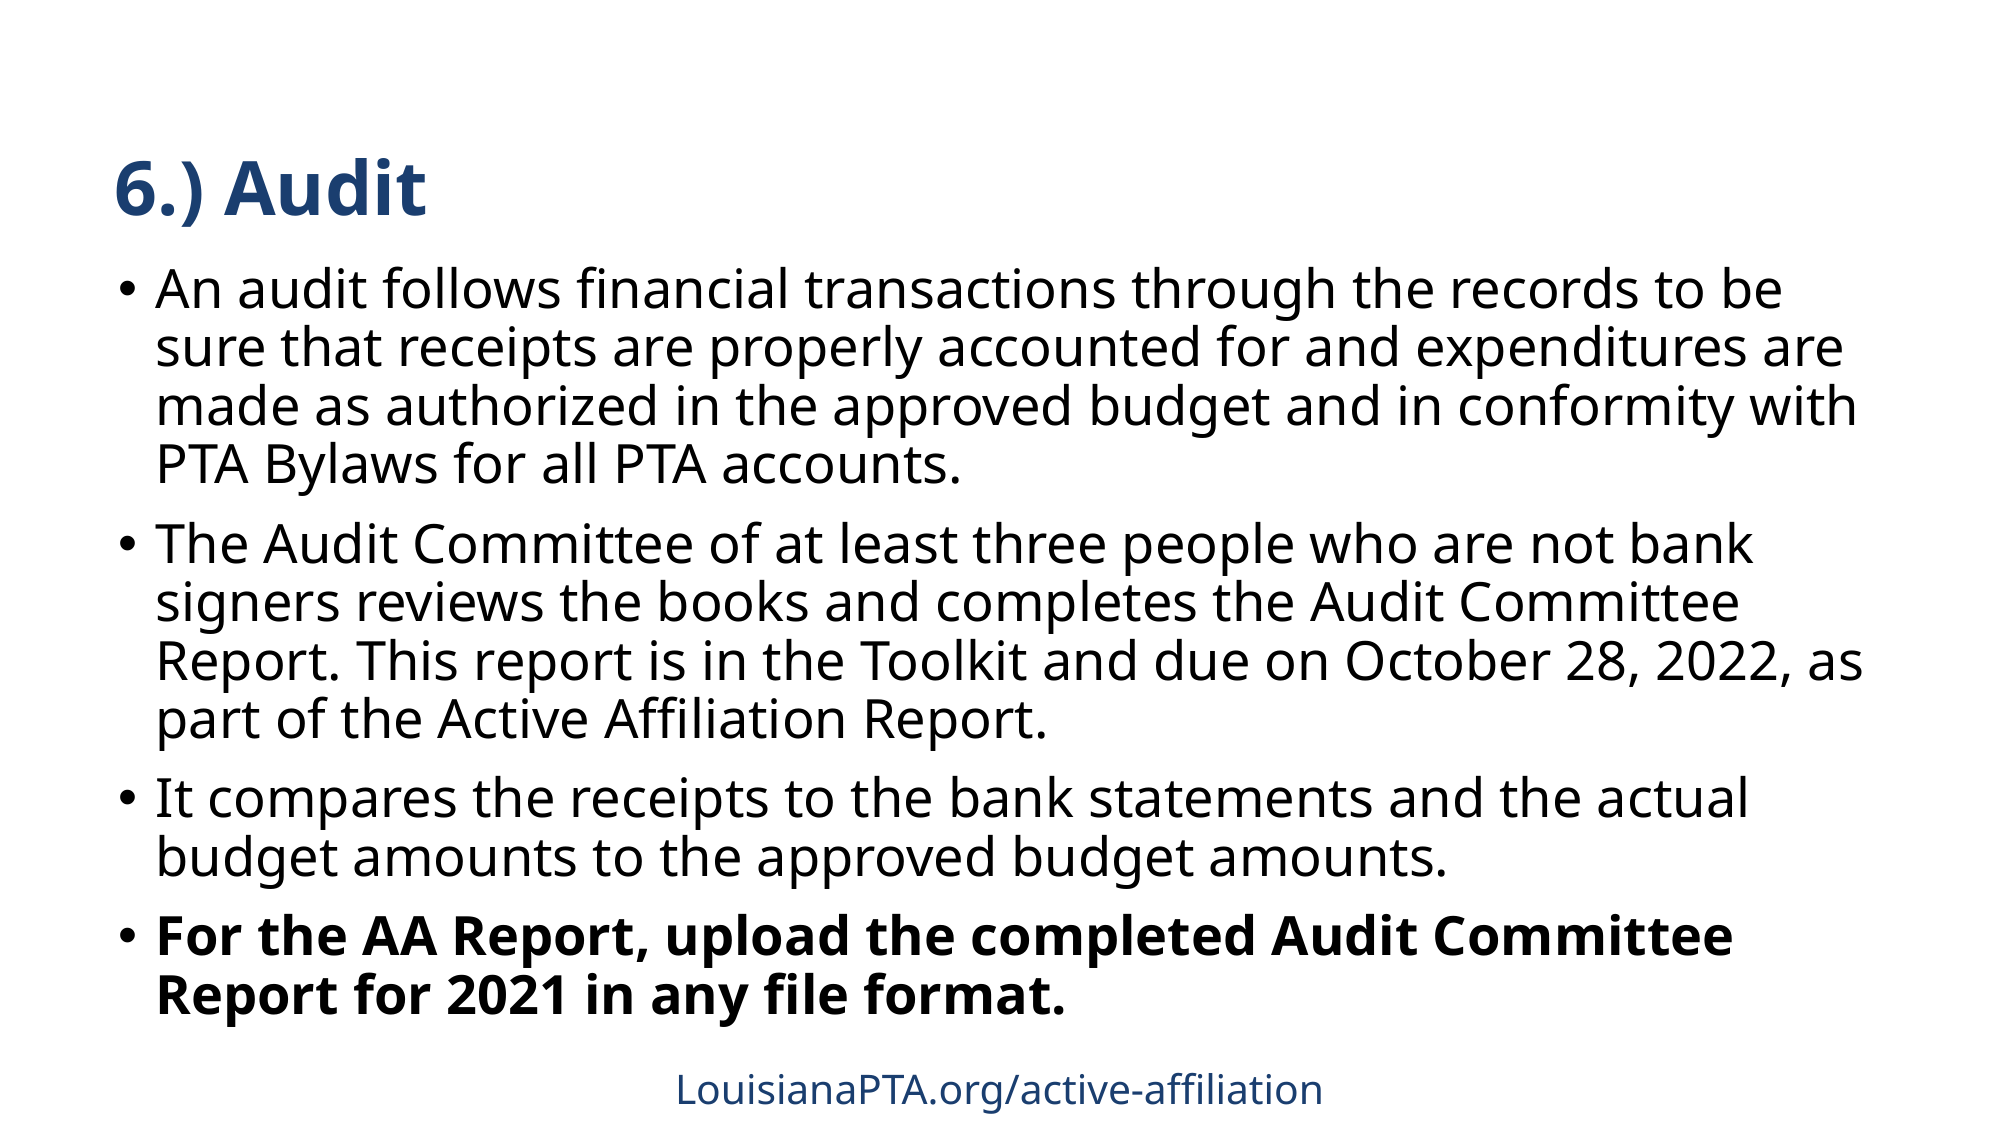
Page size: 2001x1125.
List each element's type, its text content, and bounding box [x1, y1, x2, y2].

text_box An audit follows financial transactions through the records to be sure that receipts are properly accounted for and expenditures are made as authorized in the approved budget and in conformity with PTA Bylaws for all PTA accounts. The Audit Committee of at least three people who are not bank signers reviews the books and completes the Audit Committee Report. This report is in the Toolkit and due on October 28, 2022, as part of the Active Affiliation Report. It compares the receipts to the bank statements and the actual budget amounts to the approved budget amounts. For the AA Report, upload the completed Audit Committee Report for 2021 in any file format. [103, 253, 1906, 1057]
text_box 6.) Audit [99, 111, 1863, 271]
text_box LouisianaPTA.org/active-affiliation [0, 1061, 2000, 1122]
